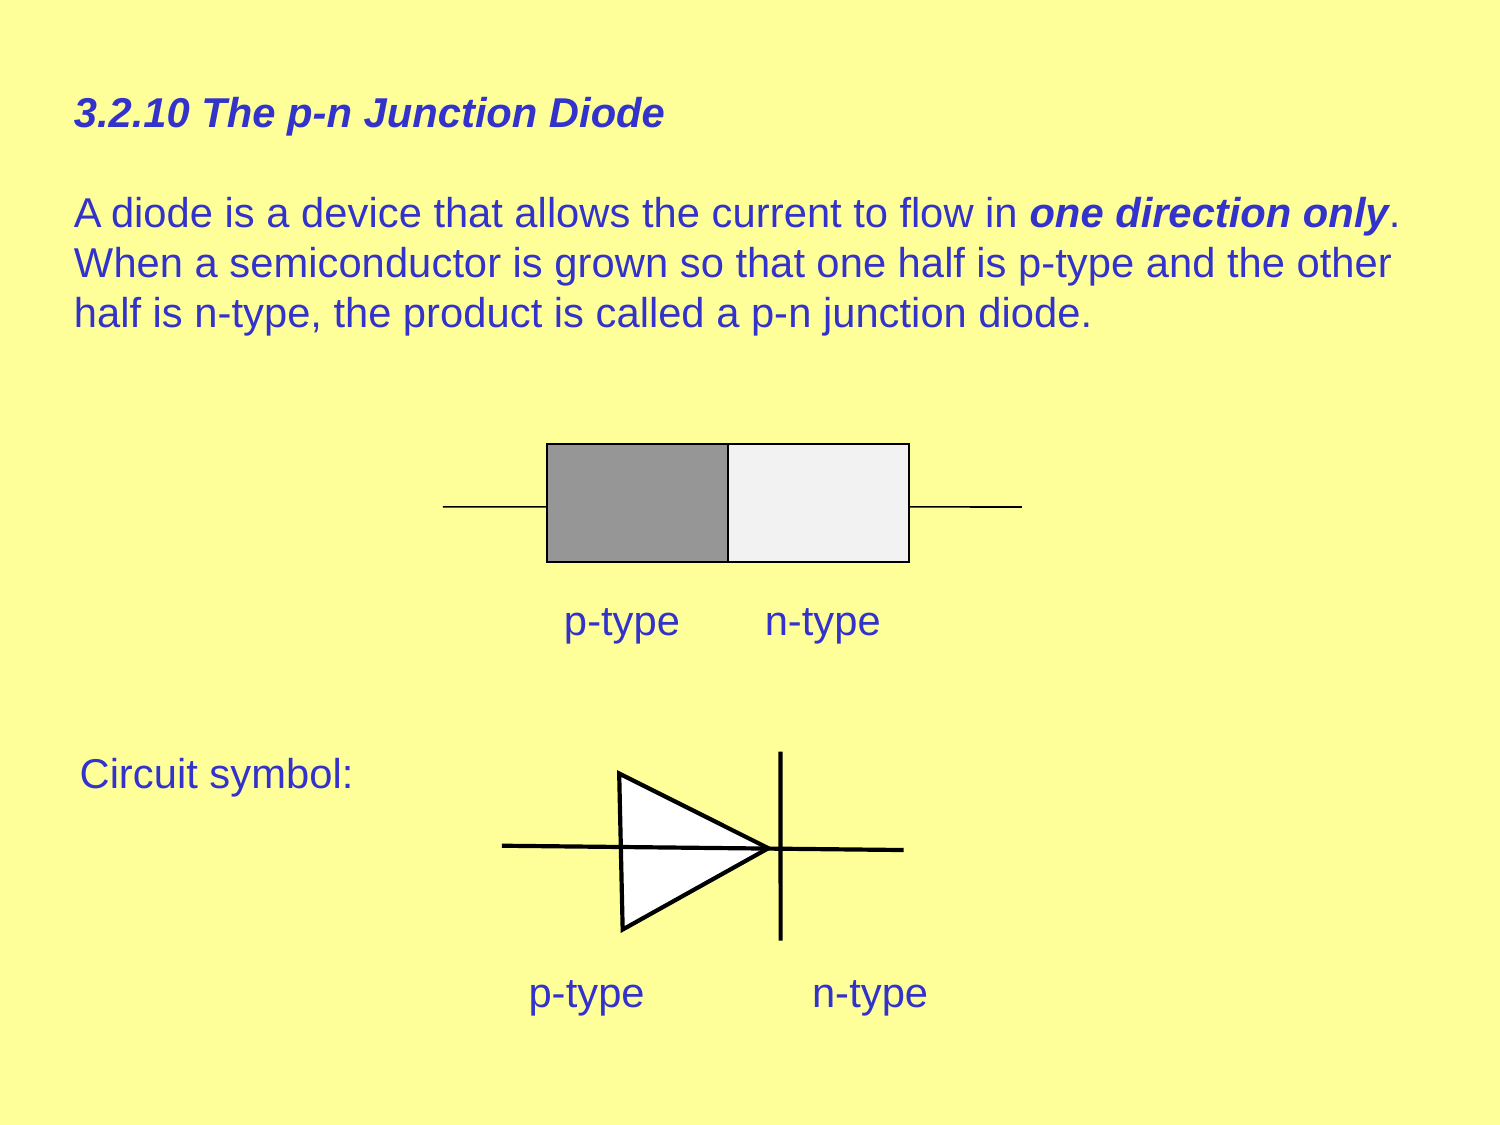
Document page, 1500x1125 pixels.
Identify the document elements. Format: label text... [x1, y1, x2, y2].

text_box 3.2.10 The p-n Junction Diode A diode is a device that allows the current to flow in one direction only. When a semiconductor is grown so that one half is p-type and the other half is n-type, the product is called a p-n junction diode. [59, 78, 1471, 343]
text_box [442, 443, 1023, 652]
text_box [64, 739, 975, 1024]
